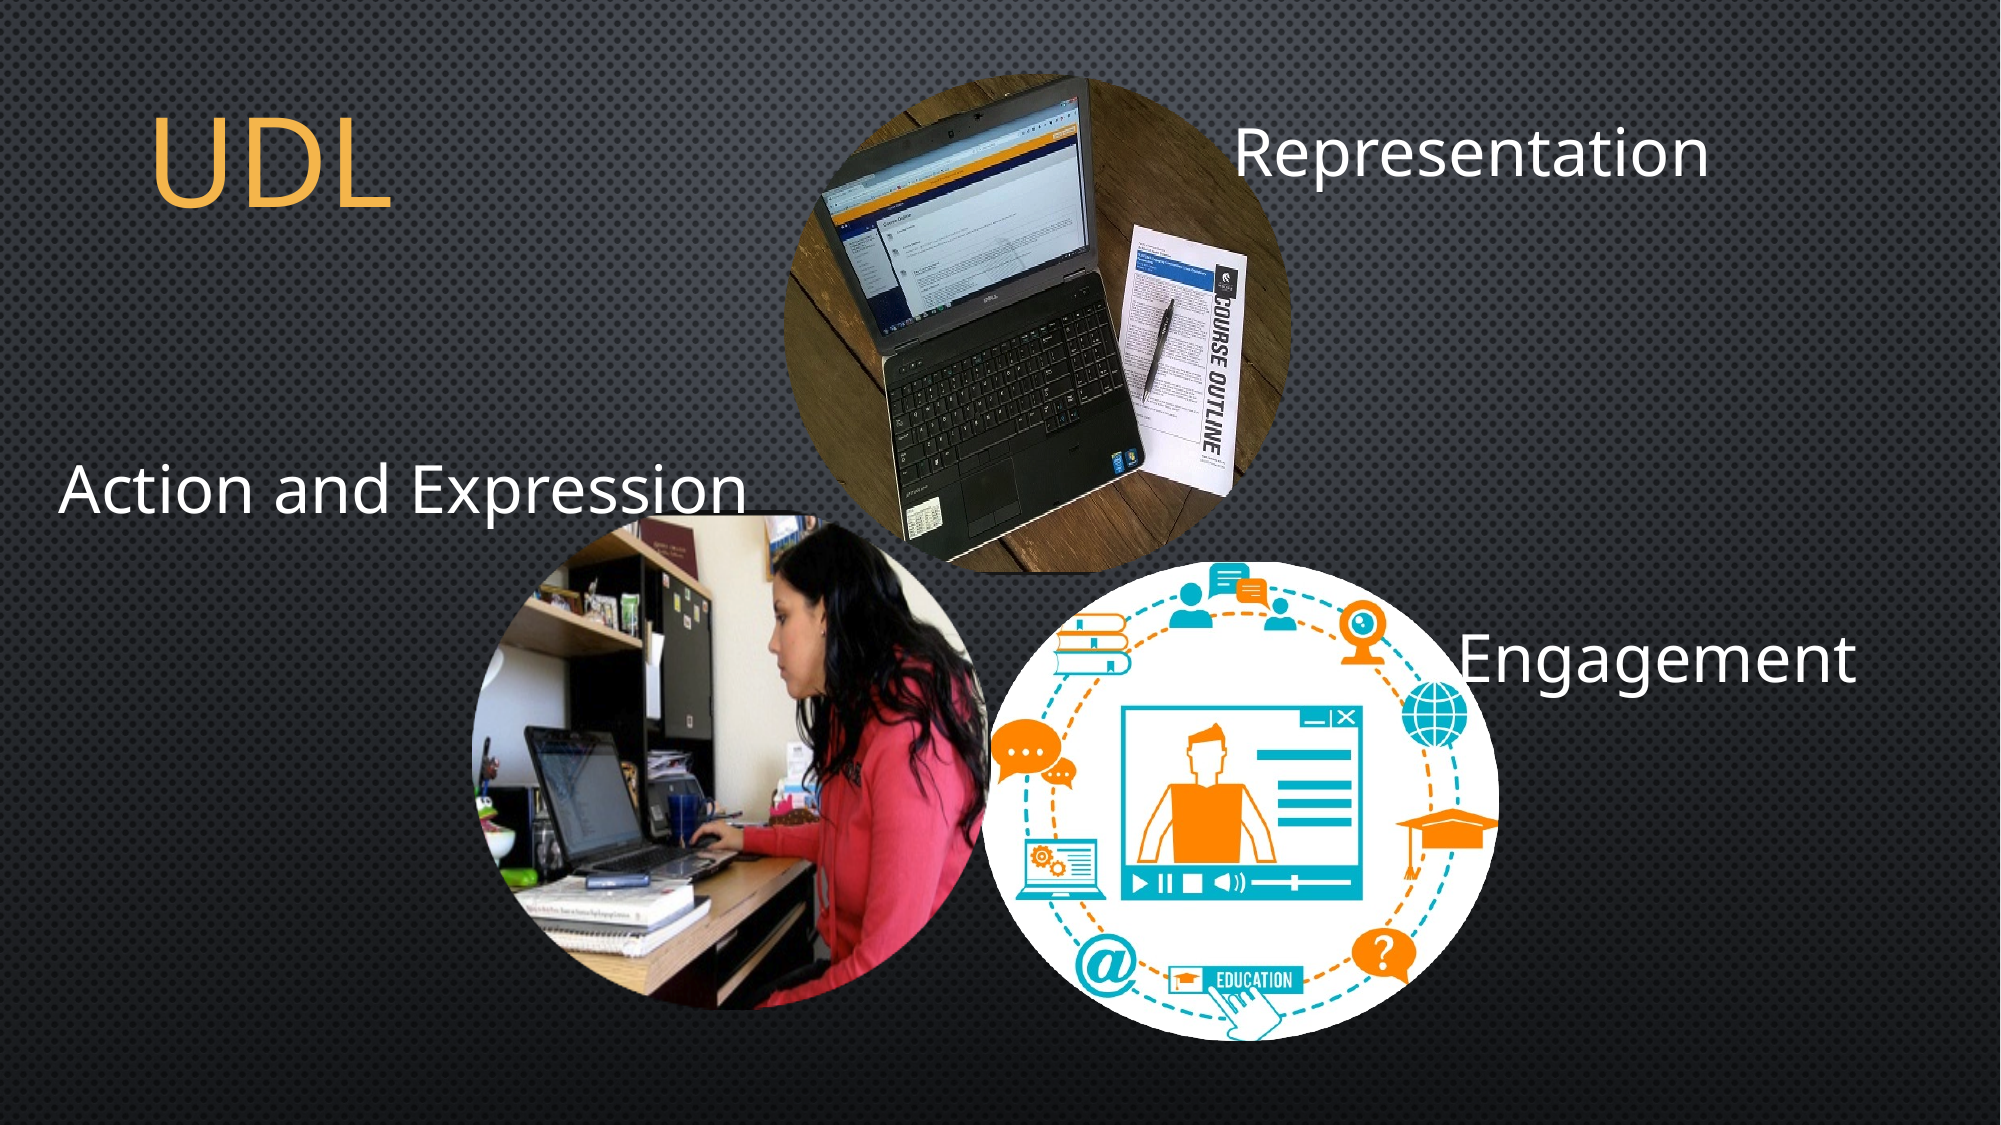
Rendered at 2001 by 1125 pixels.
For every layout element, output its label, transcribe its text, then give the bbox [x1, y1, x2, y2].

text_box Action and Expression [43, 439, 783, 535]
text_box Representation [1292, 101, 1776, 197]
picture [472, 74, 1499, 1041]
title UDL [130, 10, 1603, 304]
text_box Engagement [1499, 607, 1916, 703]
